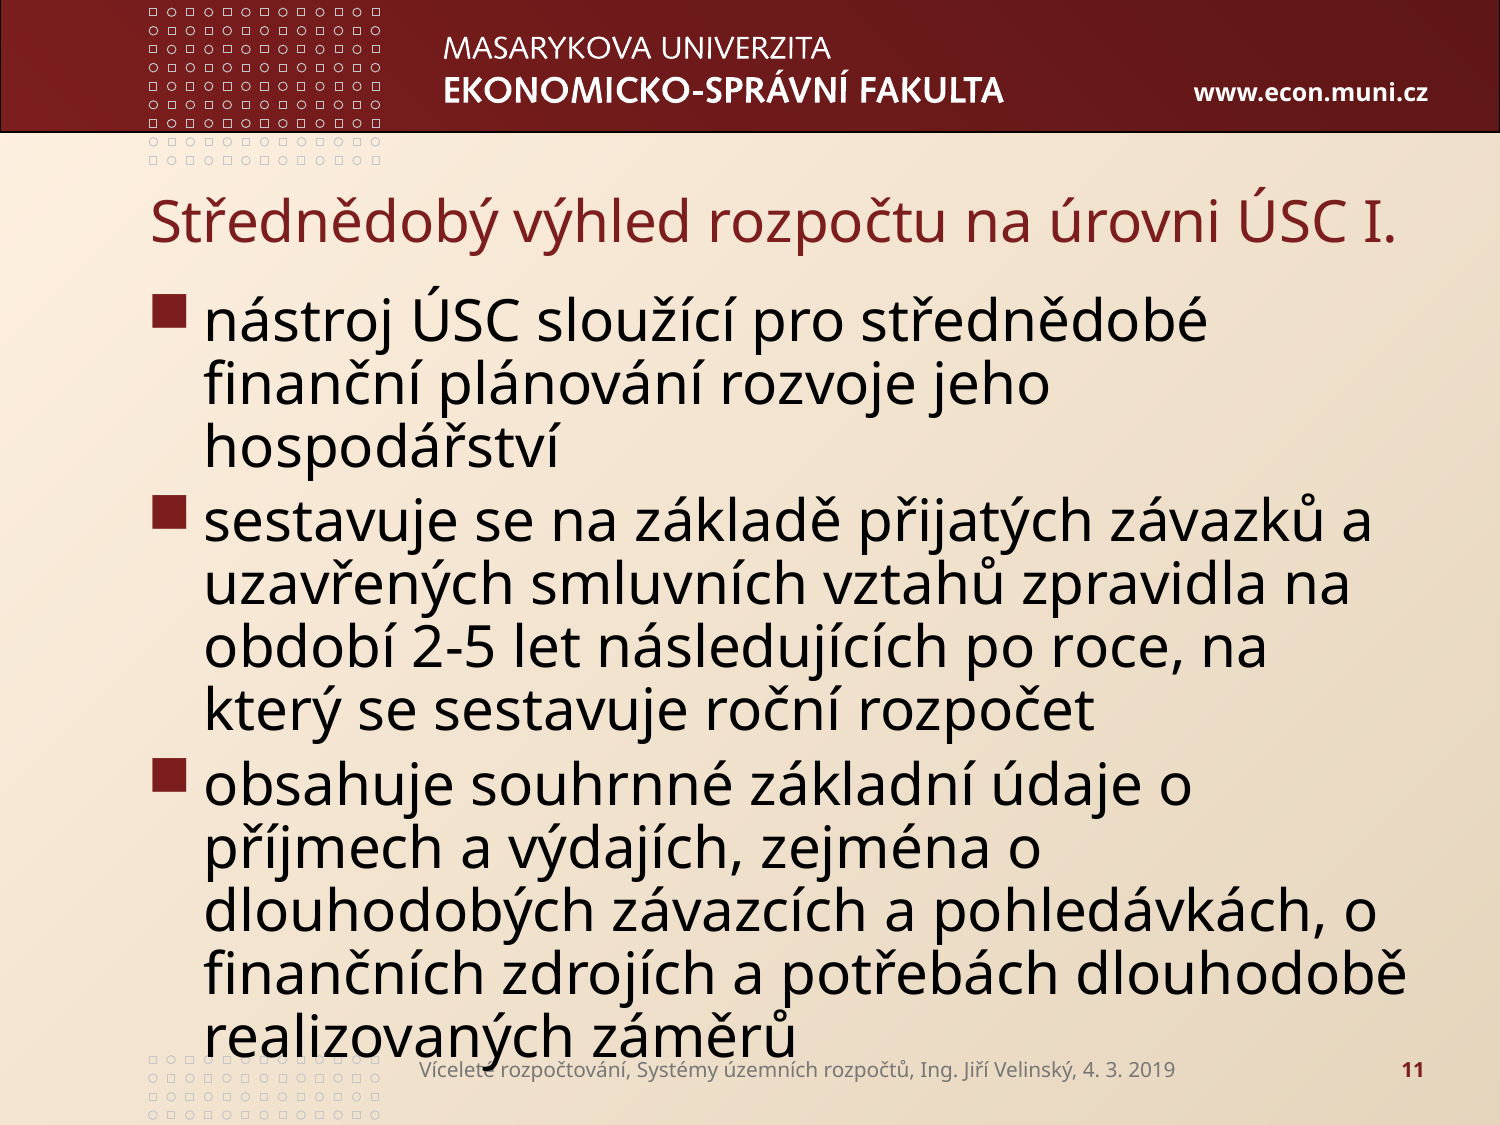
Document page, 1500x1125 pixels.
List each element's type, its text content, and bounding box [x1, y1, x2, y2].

list nástroj ÚSC sloužící pro střednědobé finanční plánování rozvoje jeho hospodářství sestavuje se na základě přijatých závazků a uzavřených smluvních vztahů zpravidla na období 2-5 let následujících po roce, na který se sestavuje roční rozpočet obsahuje souhrnné základní údaje o příjmech a výdajích, zejména o dlouhodobých závazcích a pohledávkách, o finančních zdrojích a potřebách dlouhodobě realizovaných záměrů [147, 290, 1423, 1006]
footer Víceleté rozpočtování, Systémy územních rozpočtů, Ing. Jiří Velinský, 4. 3. 2019 [419, 1056, 1316, 1100]
title Střednědobý výhled rozpočtu na úrovni ÚSC I. [150, 184, 1425, 268]
slide_number 11 [1316, 1056, 1425, 1100]
